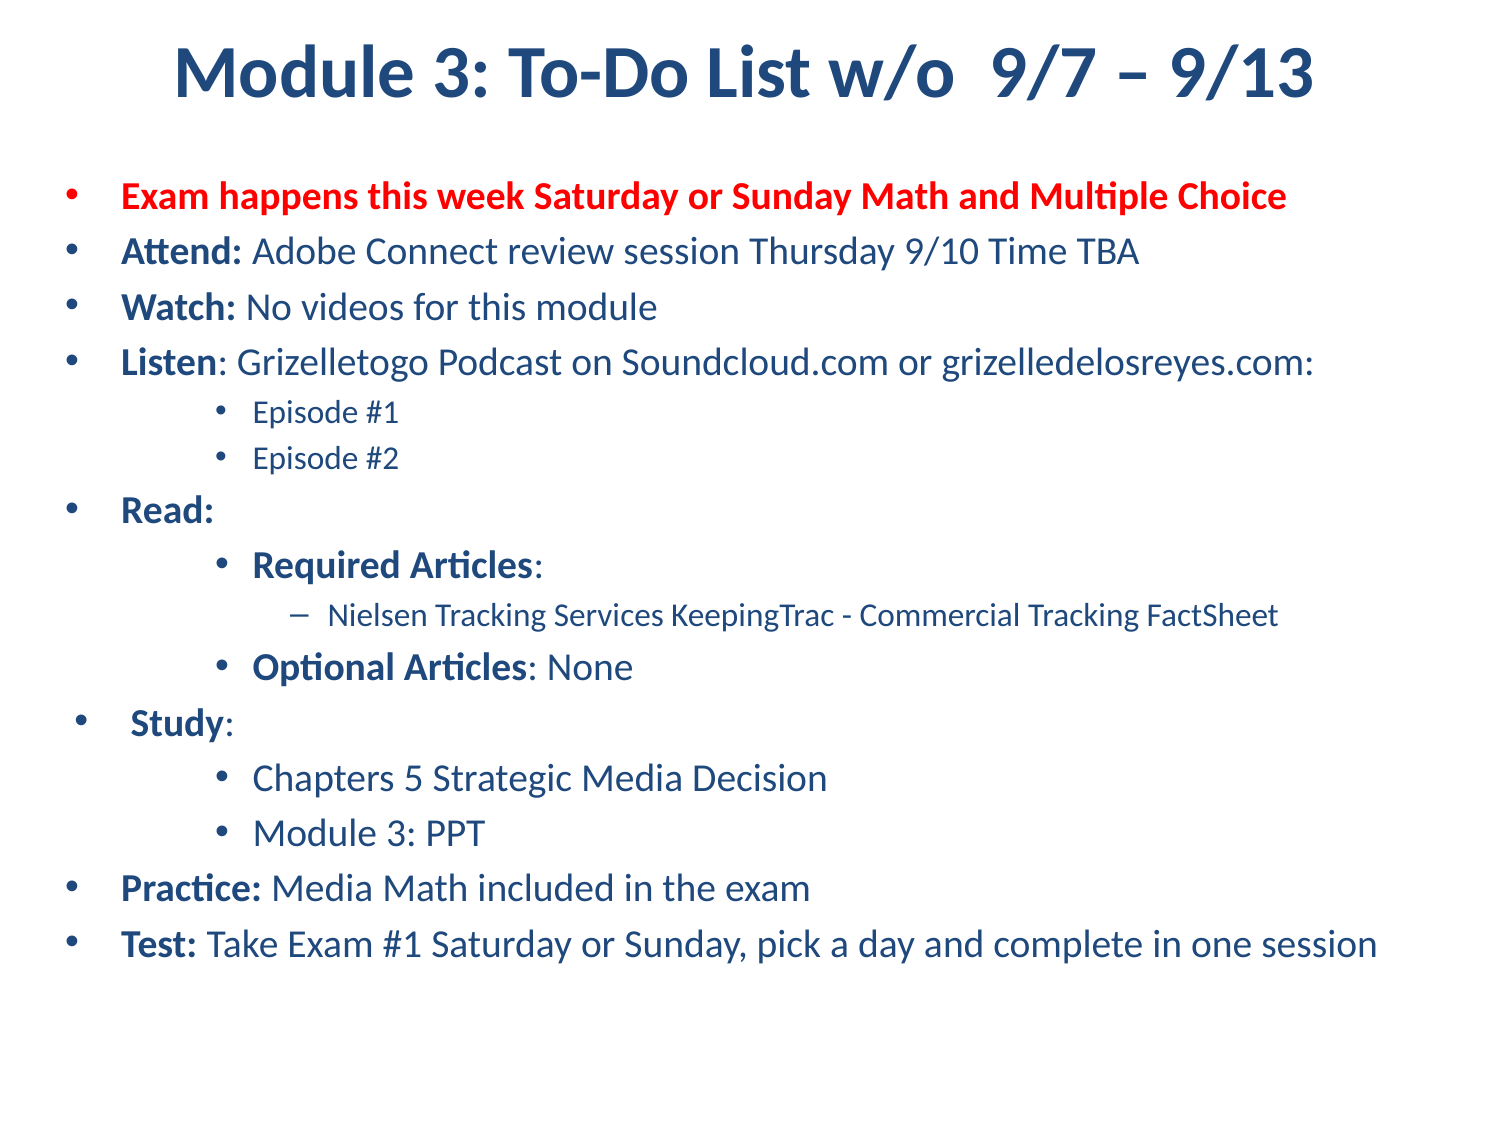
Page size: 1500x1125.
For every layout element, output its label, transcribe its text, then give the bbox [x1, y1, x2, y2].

list Exam happens this week Saturday or Sunday Math and Multiple Choice Attend: Adobe Connect review session Thursday 9/10 Time TBA Watch: No videos for this module Listen: Grizelletogo Podcast on Soundcloud.com or grizelledelosreyes.com: Episode #1 Episode #2 Read: Required Articles: Nielsen Tracking Services KeepingTrac - Commercial Tracking FactSheet Optional Articles: None Study: Chapters 5 Strategic Media Decision Module 3: PPT Practice: Media Math included in the exam Test: Take Exam #1 Saturday or Sunday, pick a day and complete in one session [50, 162, 1415, 1125]
title Module 3: To-Do List w/o 9/7 – 9/13 [75, 4, 1415, 131]
